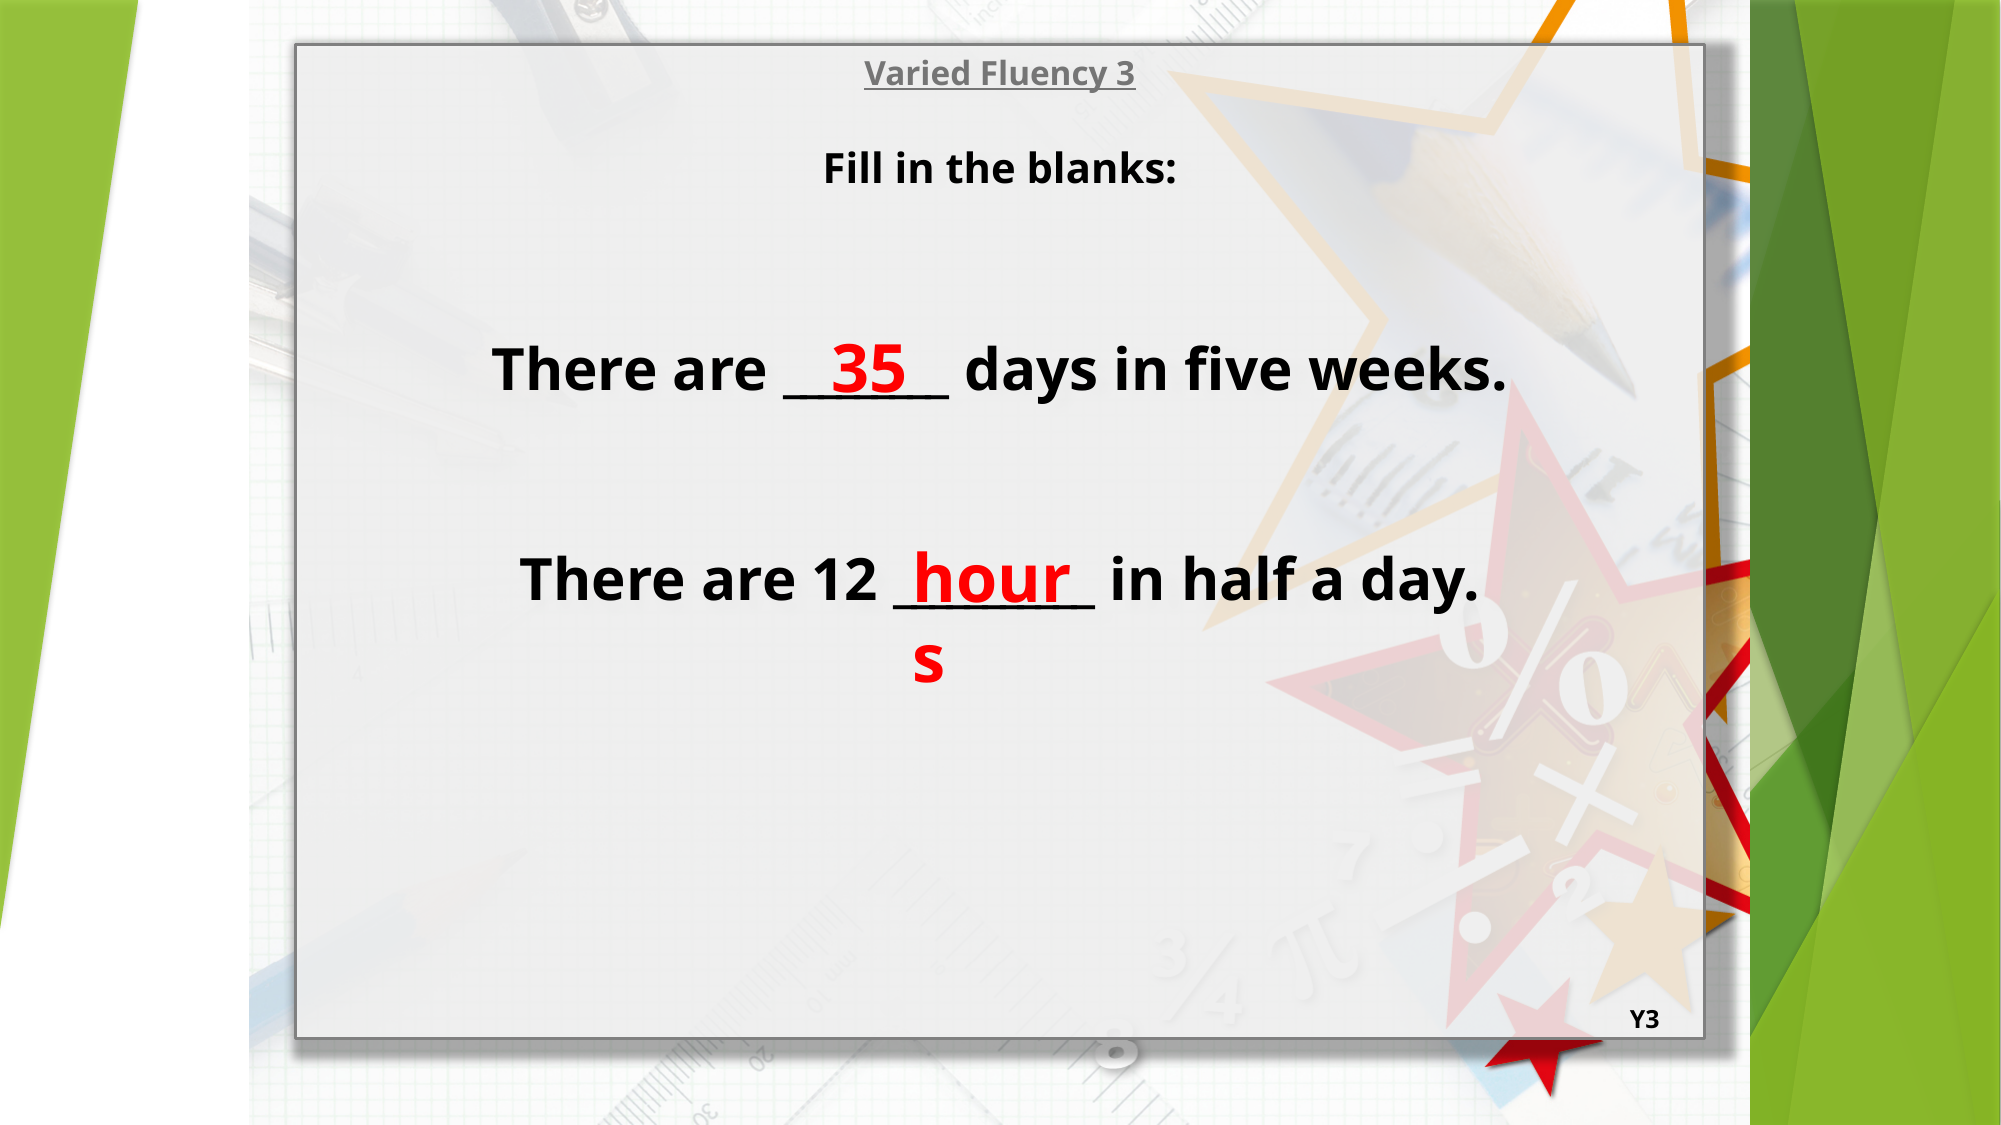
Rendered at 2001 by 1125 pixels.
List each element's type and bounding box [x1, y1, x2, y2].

picture [249, 0, 1751, 1125]
